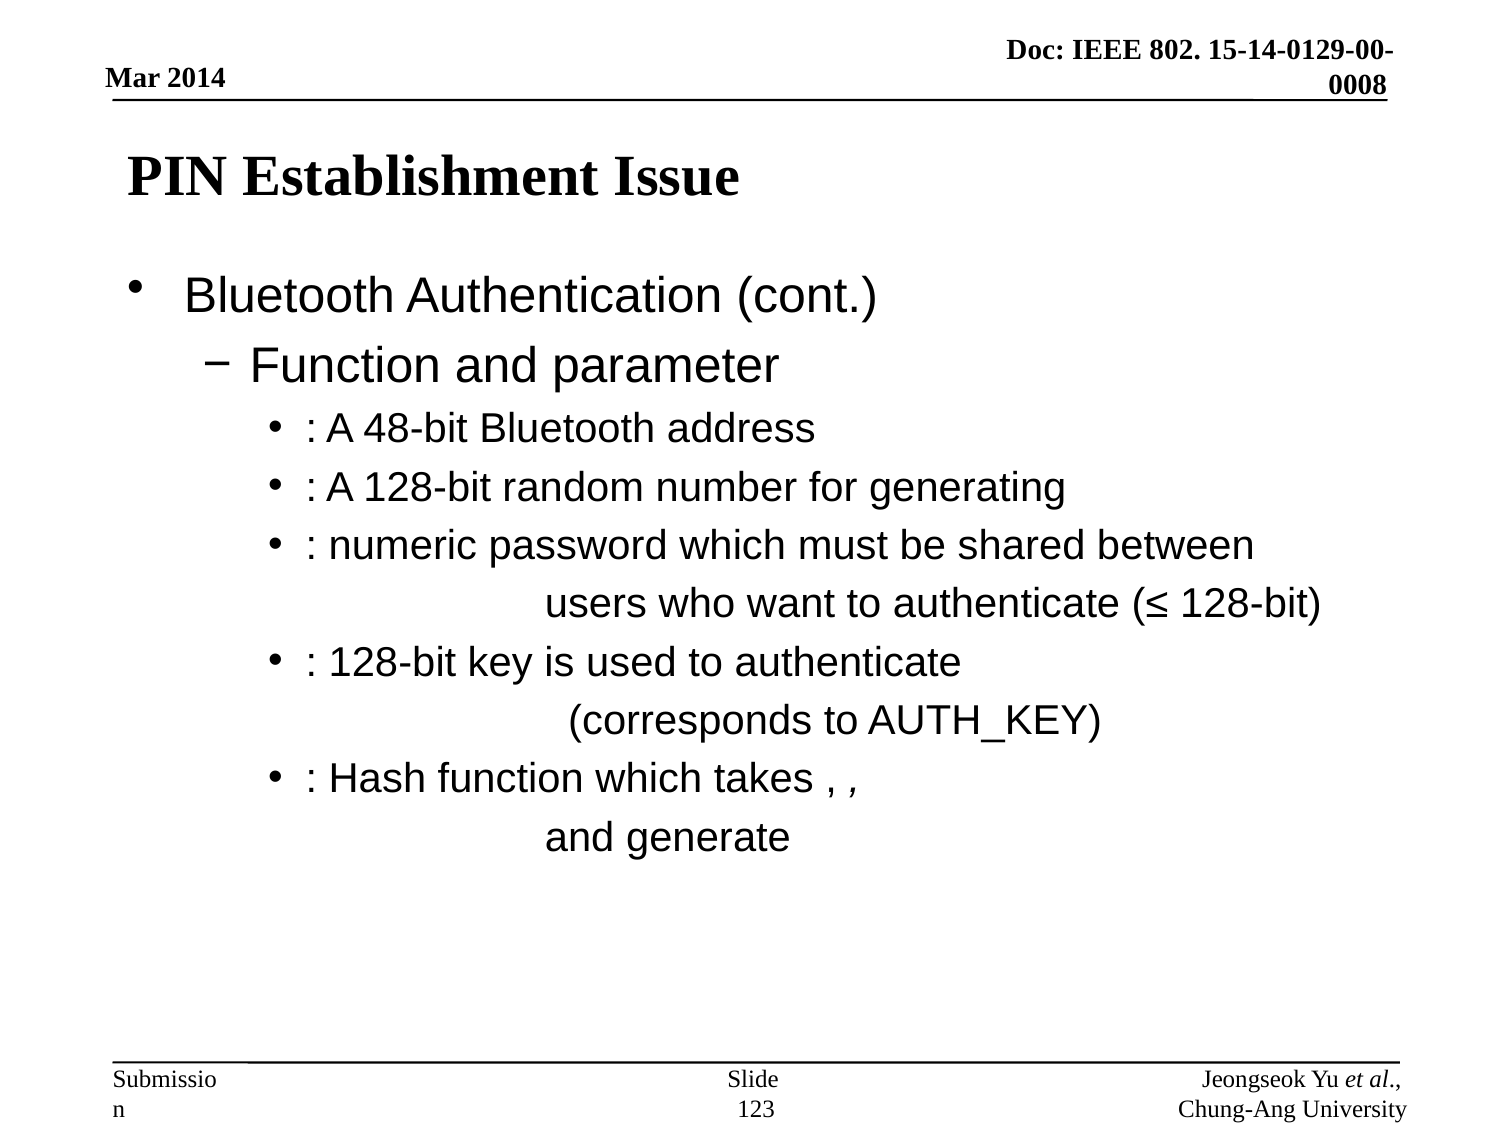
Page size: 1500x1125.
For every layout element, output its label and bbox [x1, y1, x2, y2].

slide_number [712, 1061, 800, 1093]
title [112, 112, 1388, 232]
